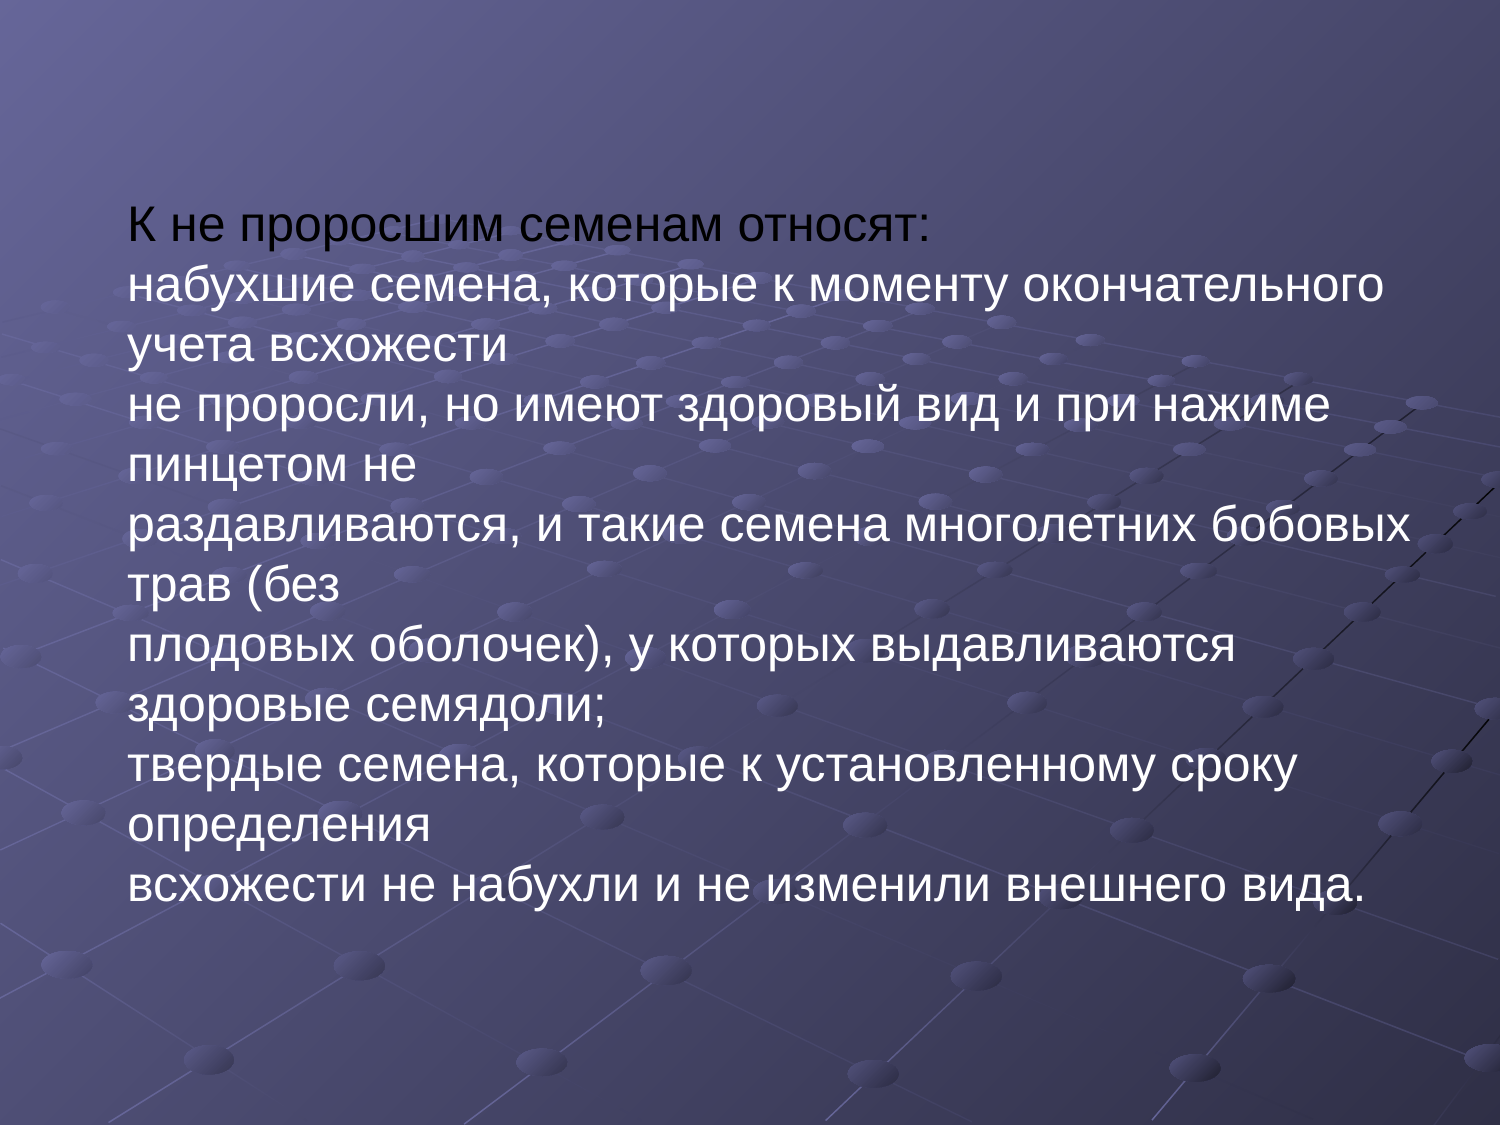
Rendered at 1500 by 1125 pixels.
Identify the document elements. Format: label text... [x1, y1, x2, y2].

text_box К не проросшим семенам относят: набухшие семена, которые к моменту окончательного учета всхожести не проросли, но имеют здоровый вид и при нажиме пинцетом не раздавливаются, и такие семена многолетних бобовых трав (без плодовых оболочек), у которых выдавливаются здоровые семядоли; твердые семена, которые к установленному сроку определения всхожести не набухли и не изменили внешнего вида. [112, 184, 1436, 920]
